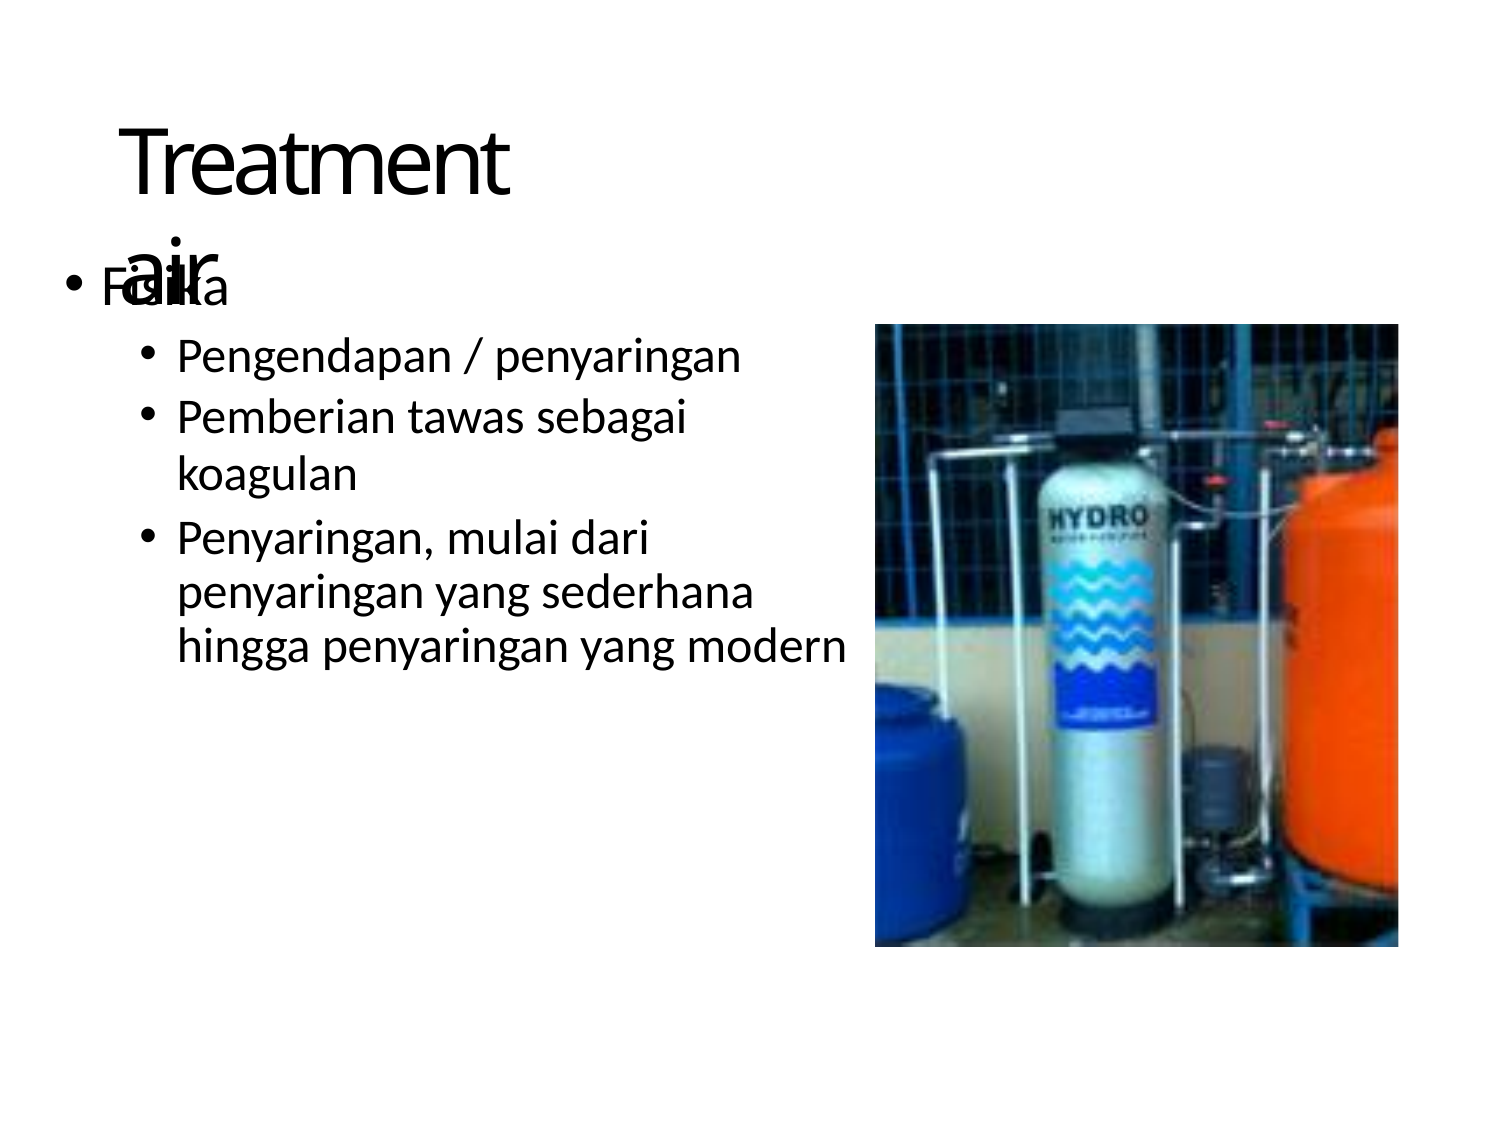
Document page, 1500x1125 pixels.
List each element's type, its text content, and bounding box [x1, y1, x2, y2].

title Treatment air [116, 100, 617, 323]
text_box [875, 324, 1399, 947]
text_box Fisika Pengendapan / penyaringan Pemberian tawas sebagai koagulan Penyaringan, mulai dari penyaringan yang sederhana hingga penyaringan yang modern [62, 239, 855, 673]
